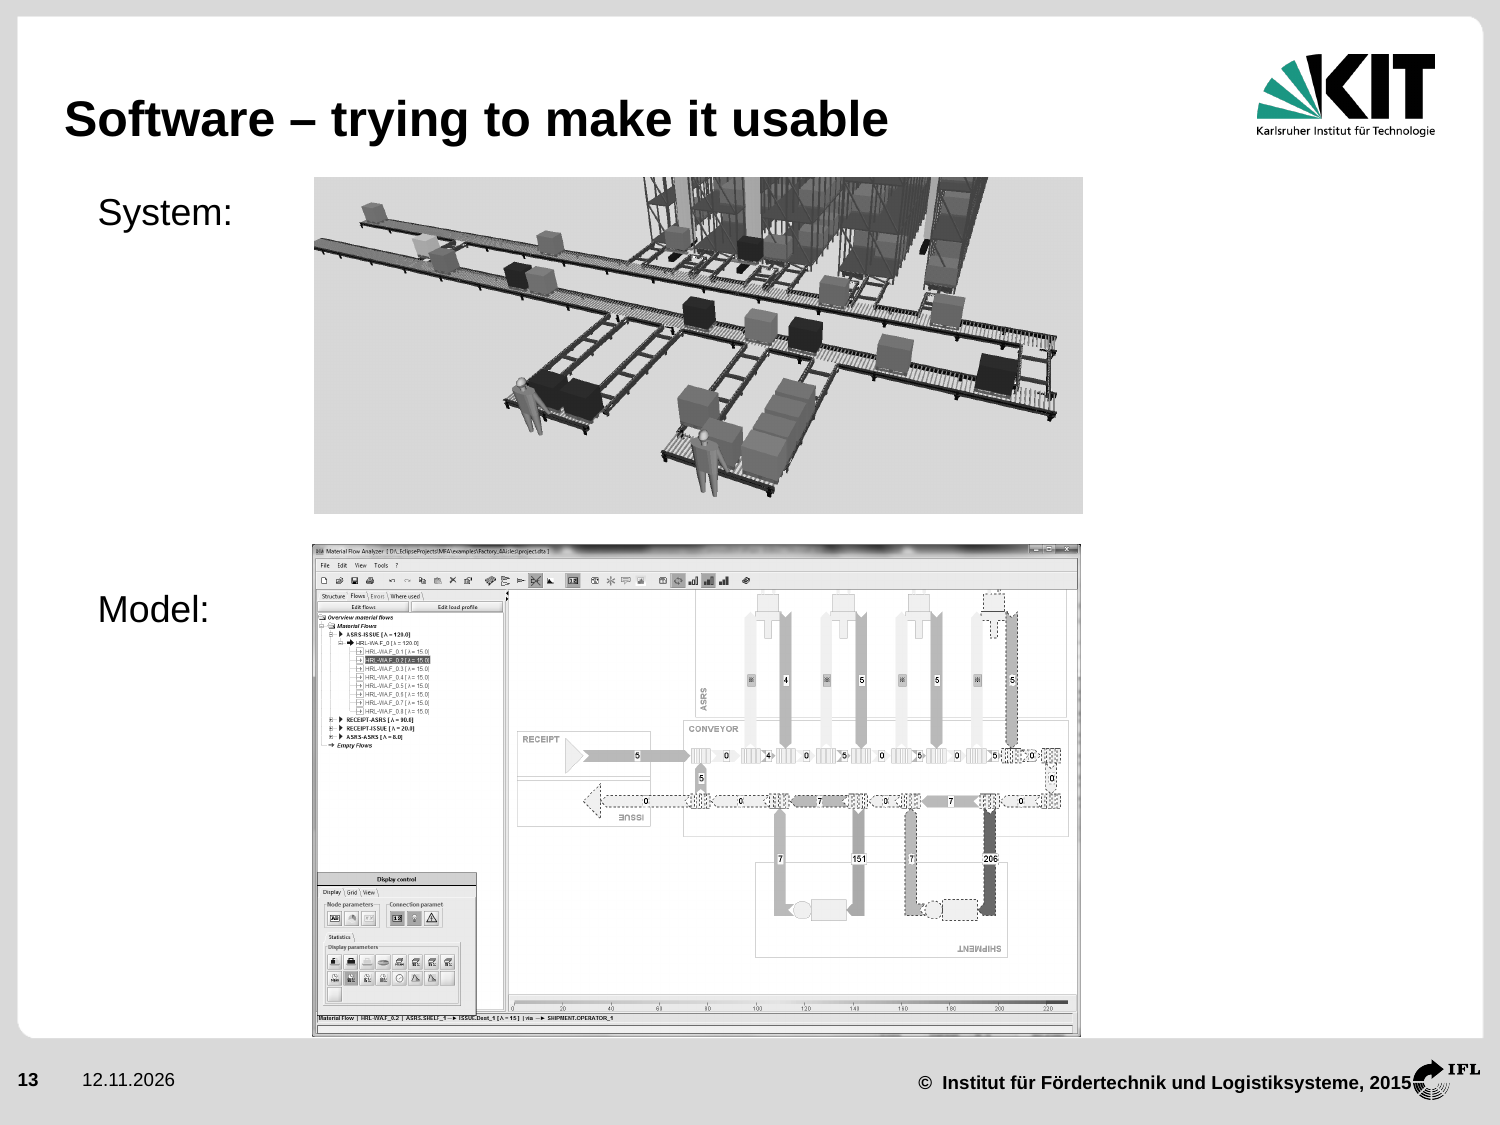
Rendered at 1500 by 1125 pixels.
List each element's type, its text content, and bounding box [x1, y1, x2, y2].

slide_number 13 [17, 1067, 84, 1098]
title Software – trying to make it usable [63, 54, 1199, 148]
text_box System: [82, 180, 249, 241]
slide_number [84, 1067, 225, 1088]
picture [0, 0, 1500, 1125]
text_box Model: [82, 577, 225, 637]
